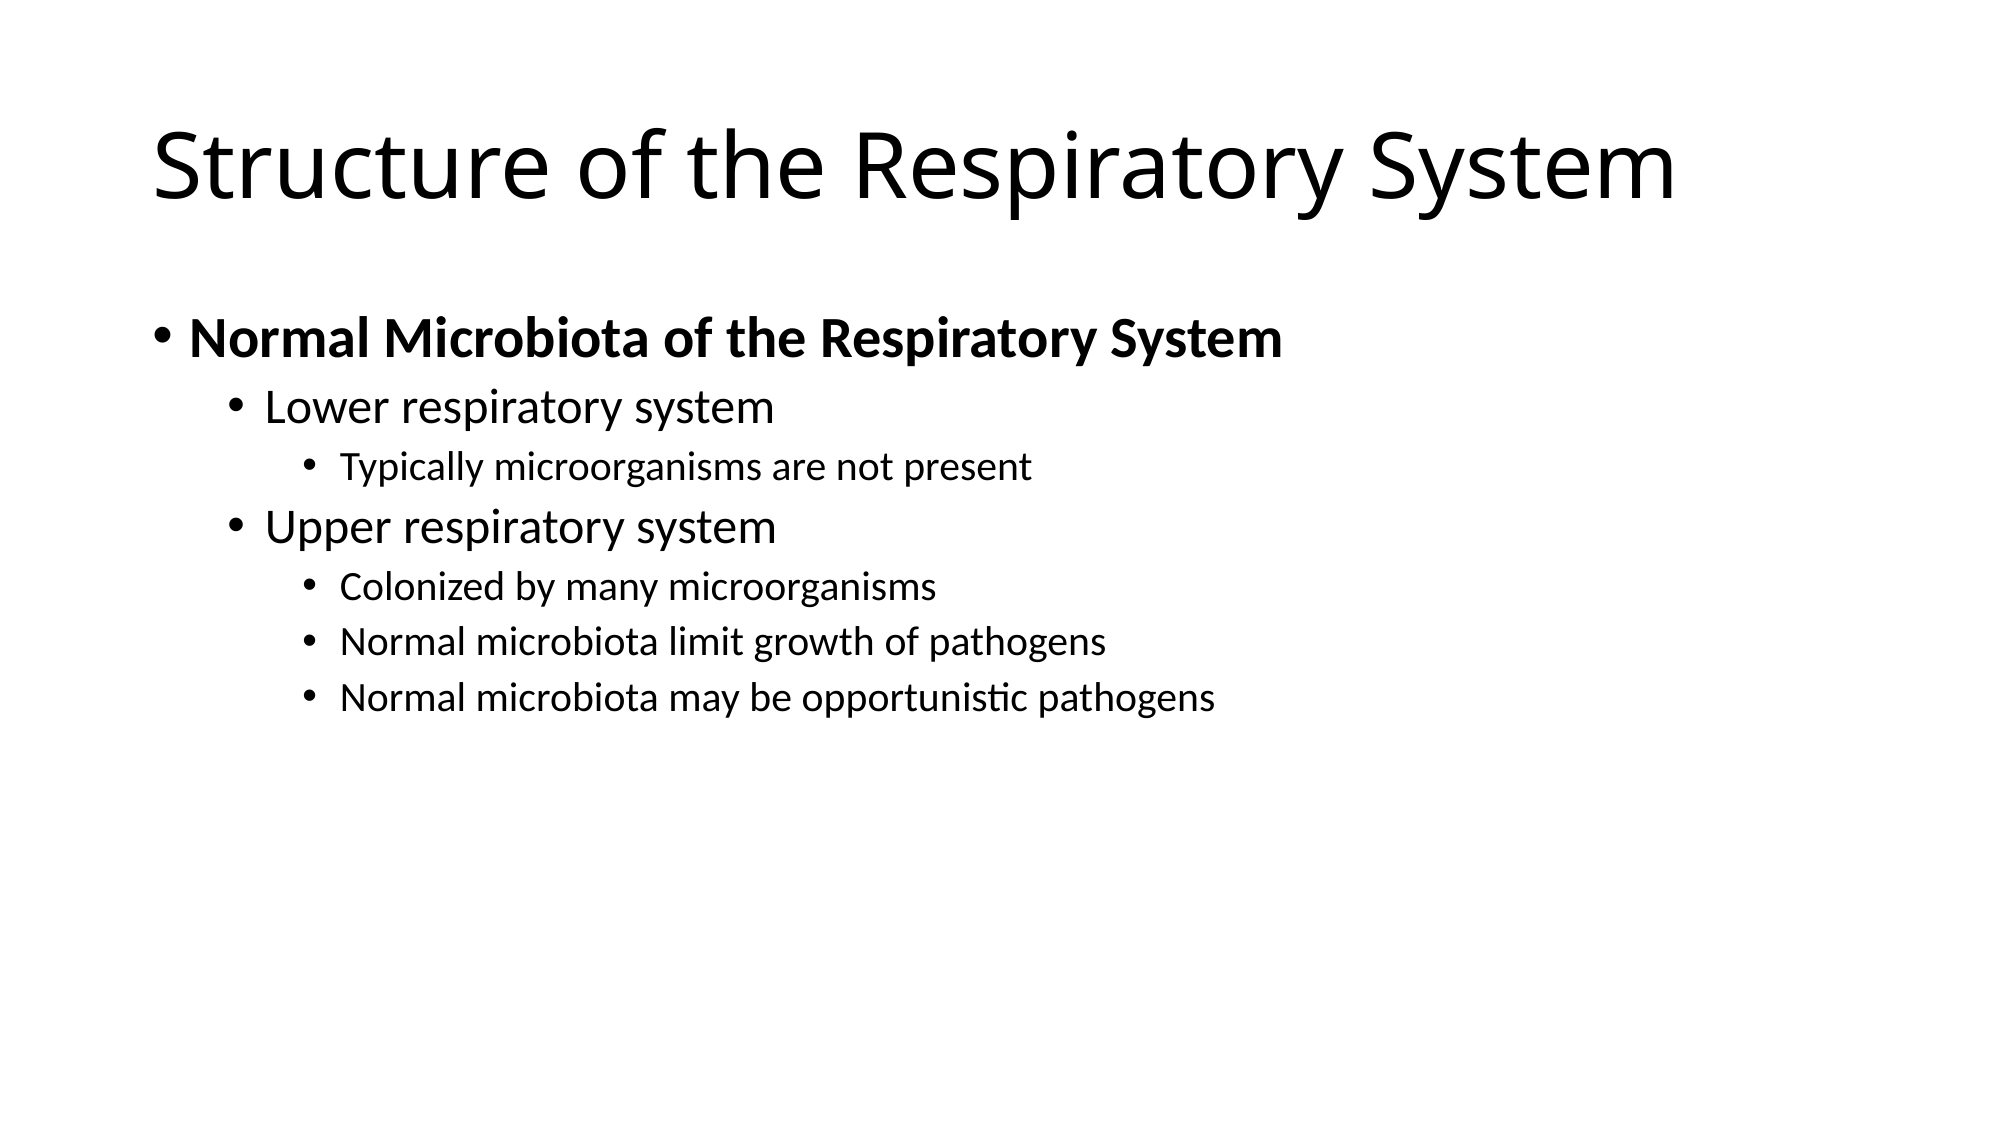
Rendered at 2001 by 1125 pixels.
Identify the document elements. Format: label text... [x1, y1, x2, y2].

list Normal Microbiota of the Respiratory System Lower respiratory system Typically microorganisms are not present Upper respiratory system Colonized by many microorganisms Normal microbiota limit growth of pathogens Normal microbiota may be opportunistic pathogens [137, 299, 1863, 1014]
title Structure of the Respiratory System [137, 59, 1863, 278]
